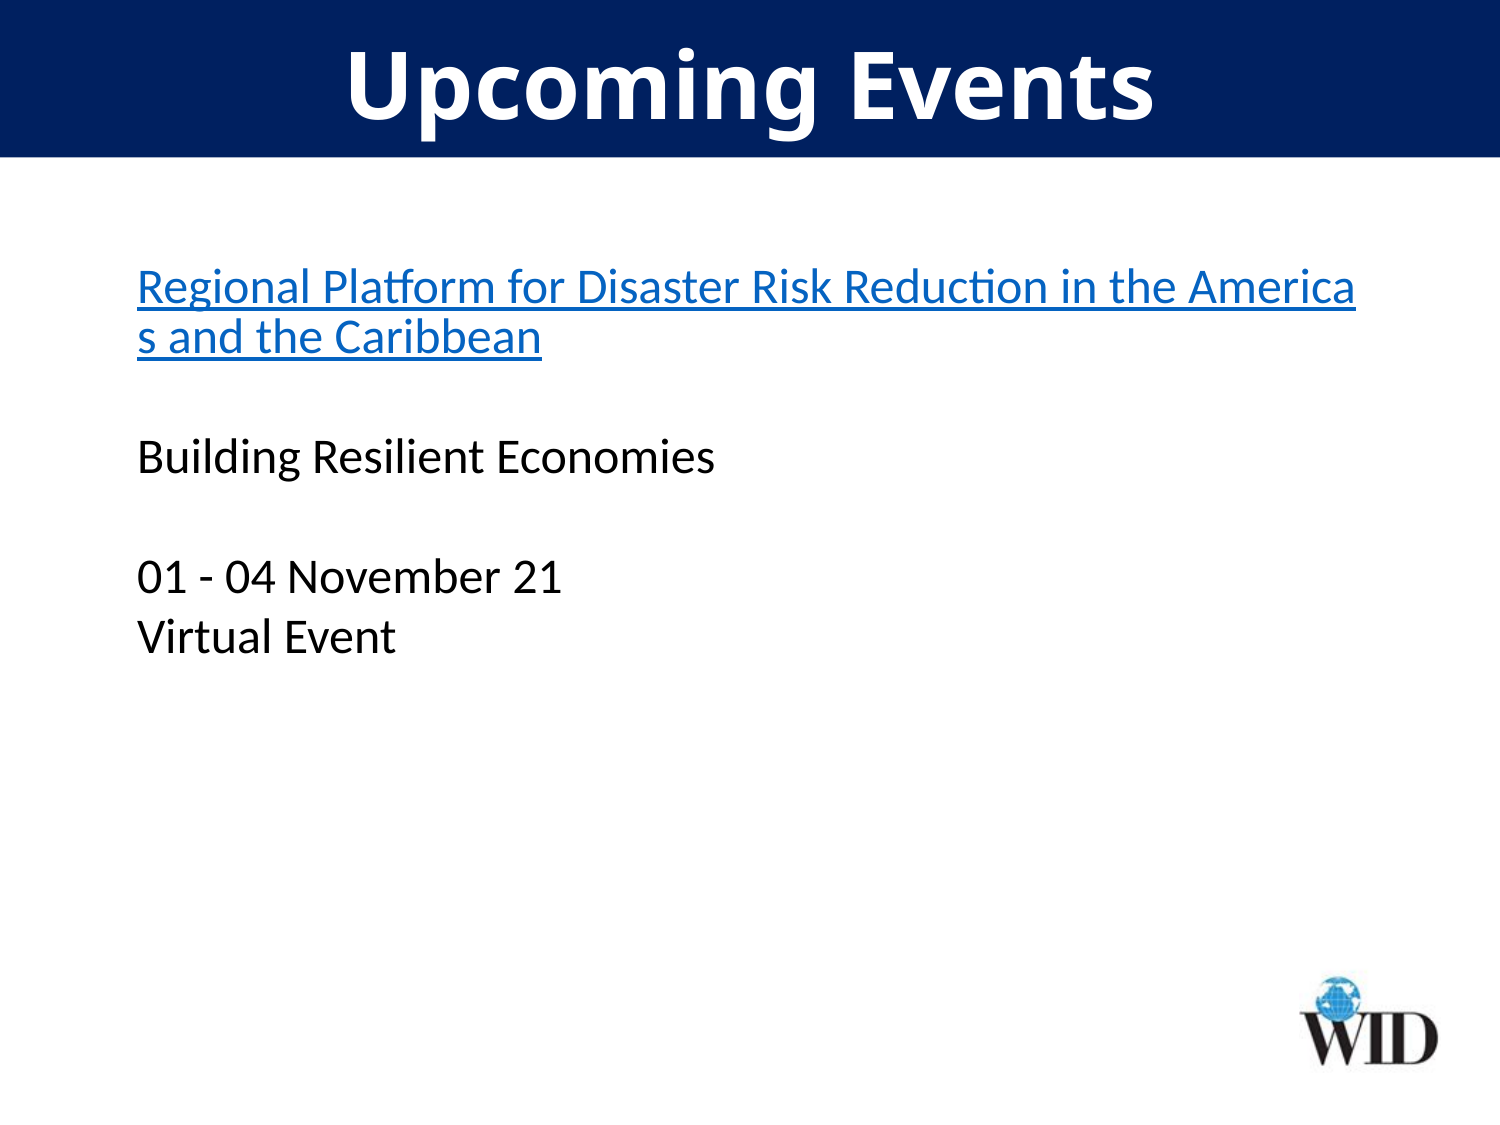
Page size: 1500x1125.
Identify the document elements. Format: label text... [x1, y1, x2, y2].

title Upcoming Events [103, 0, 1397, 186]
picture [1299, 948, 1441, 1090]
text_box Regional Platform for Disaster Risk Reduction in the Americas and the Caribbean Building Resilient Economies 01 - 04 November 21 Virtual Event [122, 246, 1378, 742]
